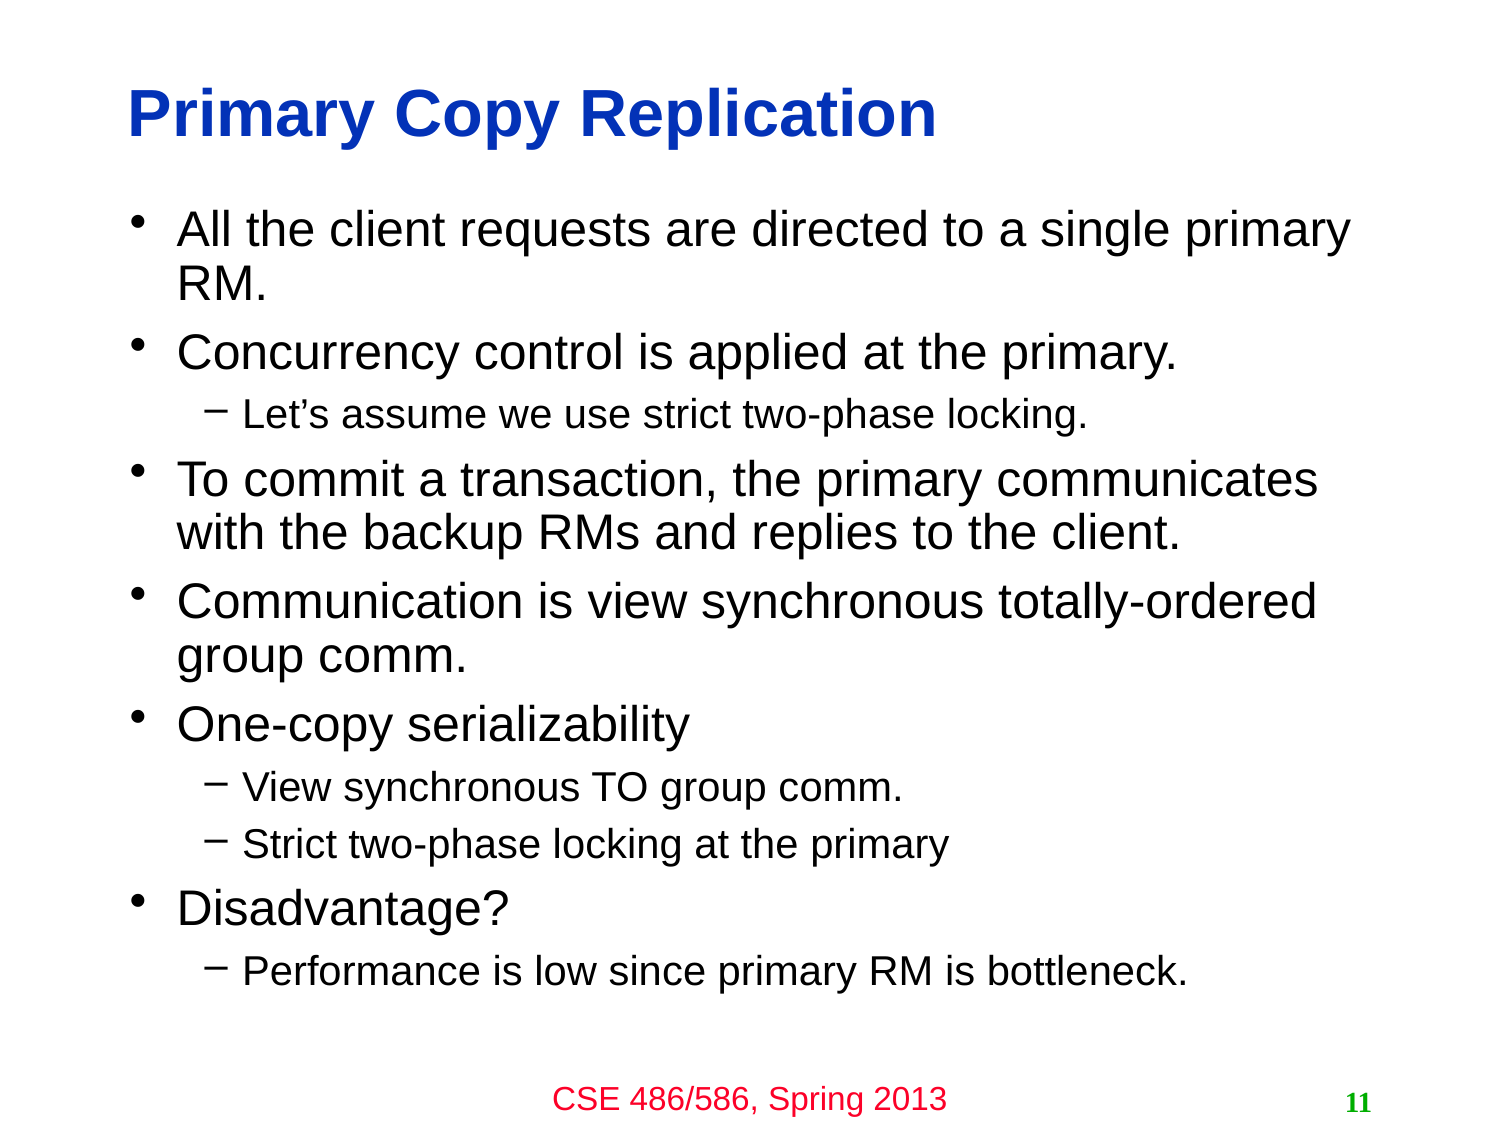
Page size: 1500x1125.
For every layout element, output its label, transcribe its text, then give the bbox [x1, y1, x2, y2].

slide_number 11 [1074, 1076, 1388, 1125]
title Primary Copy Replication [112, 53, 1310, 176]
list All the client requests are directed to a single primary RM. Concurrency control is applied at the primary. Let’s assume we use strict two-phase locking. To commit a transaction, the primary communicates with the backup RMs and replies to the client. Communication is view synchronous totally-ordered group comm. One-copy serializability View synchronous TO group comm. Strict two-phase locking at the primary Disadvantage? Performance is low since primary RM is bottleneck. [114, 195, 1376, 1005]
